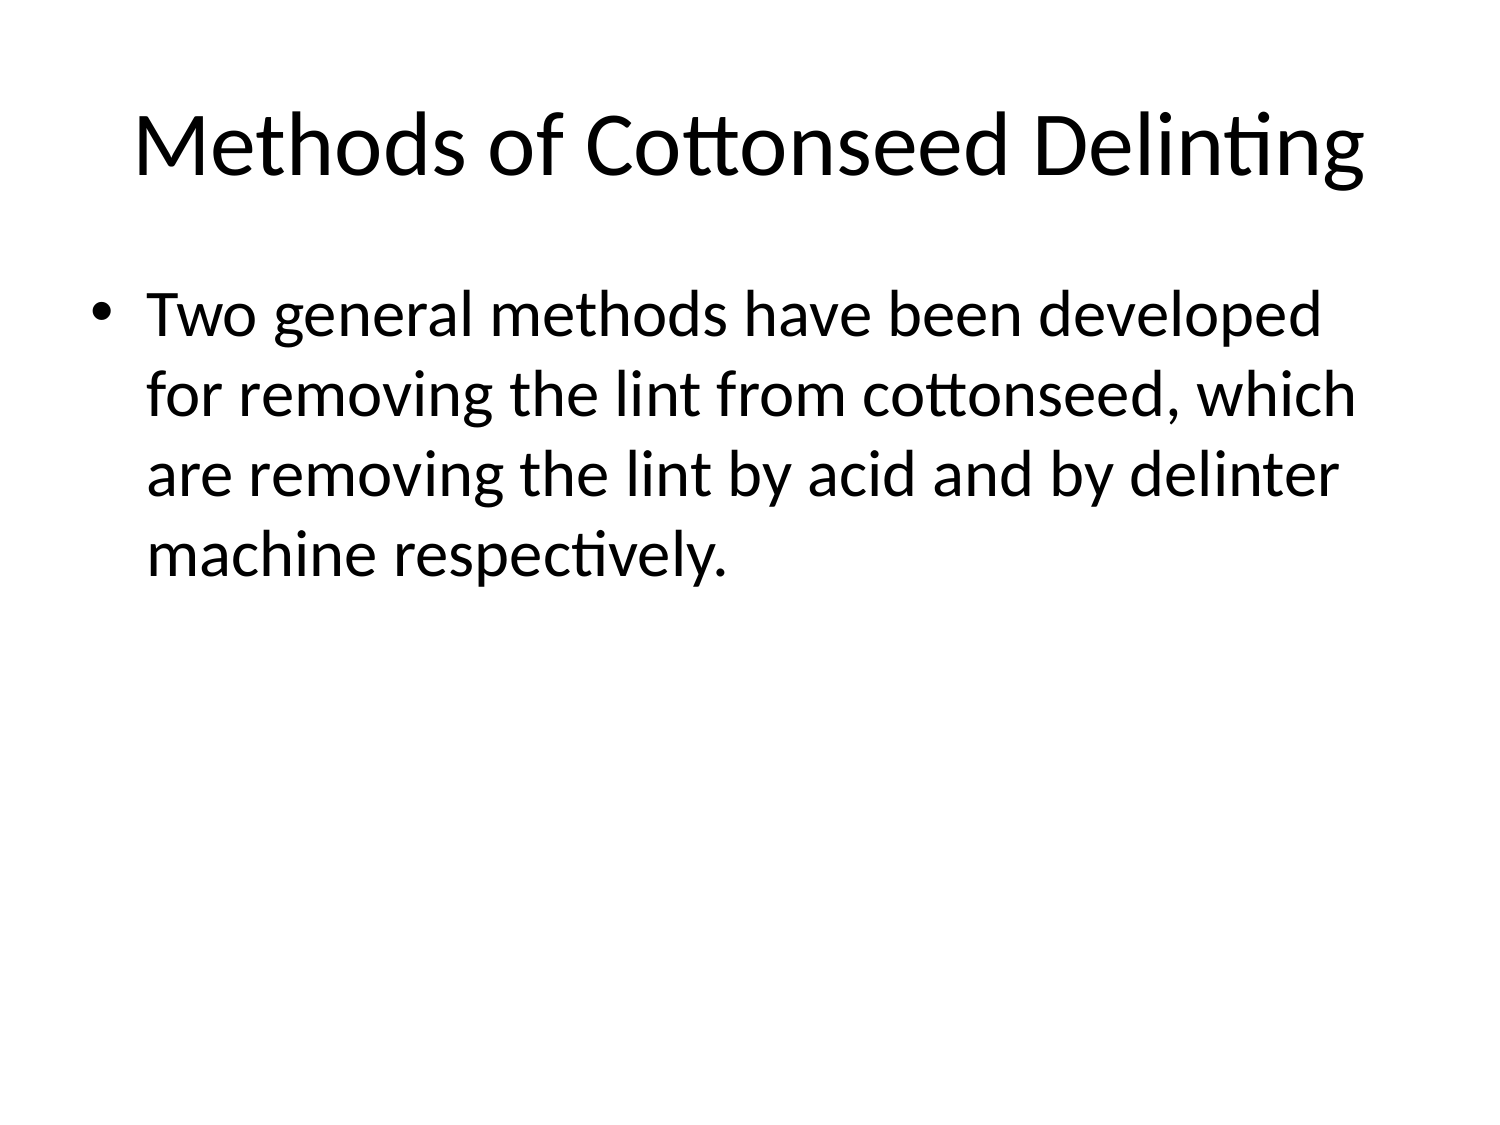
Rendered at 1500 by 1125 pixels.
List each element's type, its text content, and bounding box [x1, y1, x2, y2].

list Two general methods have been developed for removing the lint from cottonseed, which are removing the lint by acid and by delinter machine respectively. [75, 262, 1425, 1005]
title Methods of Cottonseed Delinting [75, 45, 1425, 233]
